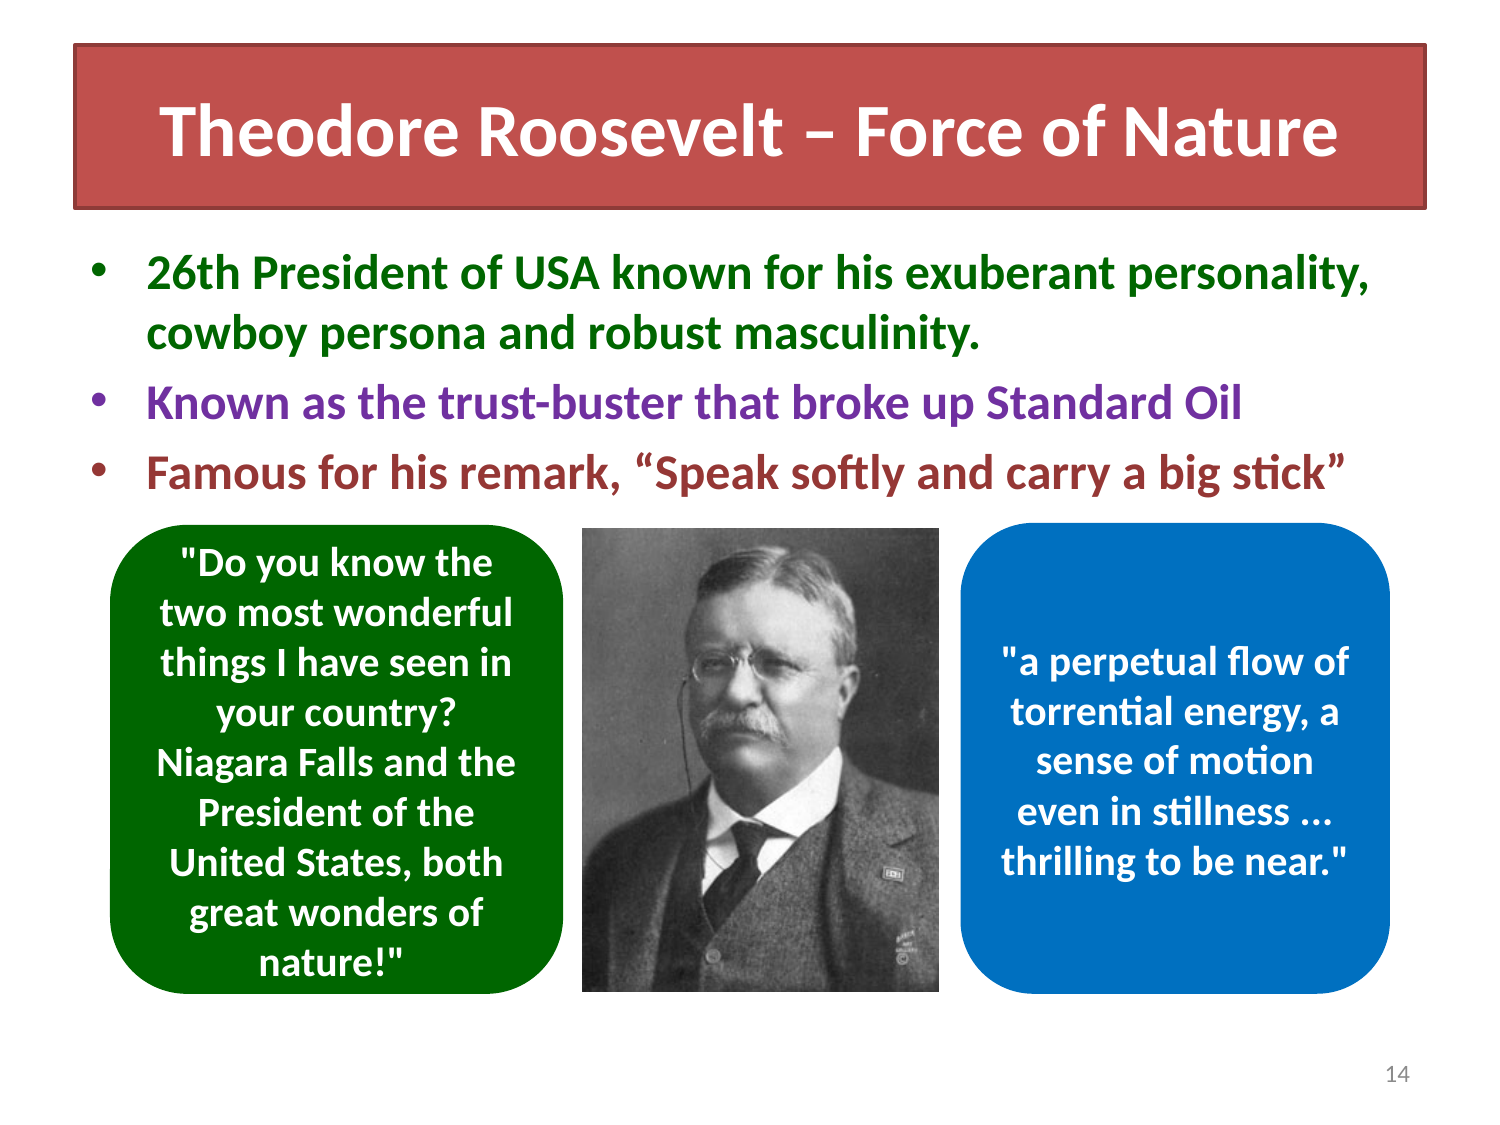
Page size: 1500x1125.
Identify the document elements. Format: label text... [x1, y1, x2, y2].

text_box "Do you know the two most wonderful things I have seen in your country? Niagara Falls and the President of the United States, both great wonders of nature!" [109, 524, 564, 994]
title Theodore Roosevelt – Force of Nature [73, 43, 1427, 210]
slide_number 14 [1074, 1042, 1425, 1103]
picture [582, 528, 940, 992]
text_box "a perpetual flow of torrential energy, a sense of motion even in stillness ... thrilling to be near." [960, 522, 1390, 994]
list 26th President of USA known for his exuberant personality, cowboy persona and robust masculinity. Known as the trust-buster that broke up Standard Oil Famous for his remark, “Speak softly and carry a big stick” [75, 231, 1425, 992]
